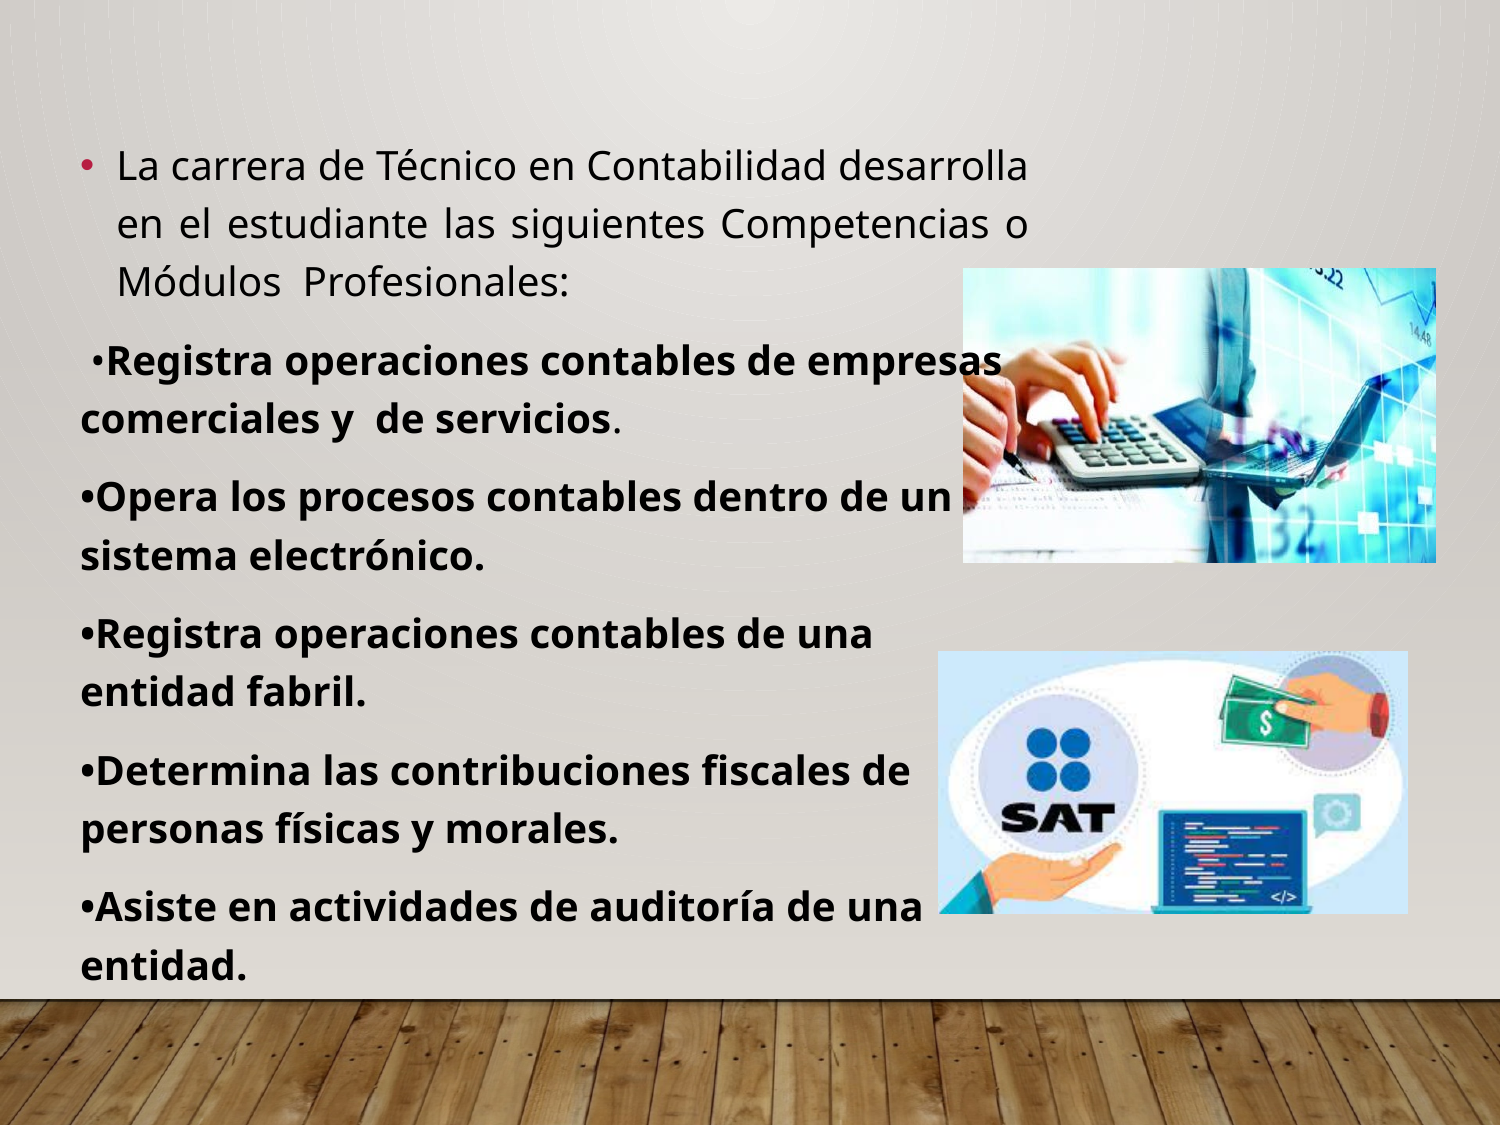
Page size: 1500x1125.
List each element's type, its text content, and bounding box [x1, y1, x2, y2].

picture [0, 999, 1500, 1125]
picture [962, 268, 1436, 563]
picture [938, 650, 1408, 914]
list La carrera de Técnico en Contabilidad desarrolla en el estudiante las siguientes Competencias o Módulos Profesionales: •Registra operaciones contables de empresas comerciales y de servicios. •Opera los procesos contables dentro de un sistema electrónico. •Registra operaciones contables de una entidad fabril. •Determina las contribuciones fiscales de personas físicas y morales. •Asiste en actividades de auditoría de una entidad. [64, 122, 1046, 1003]
